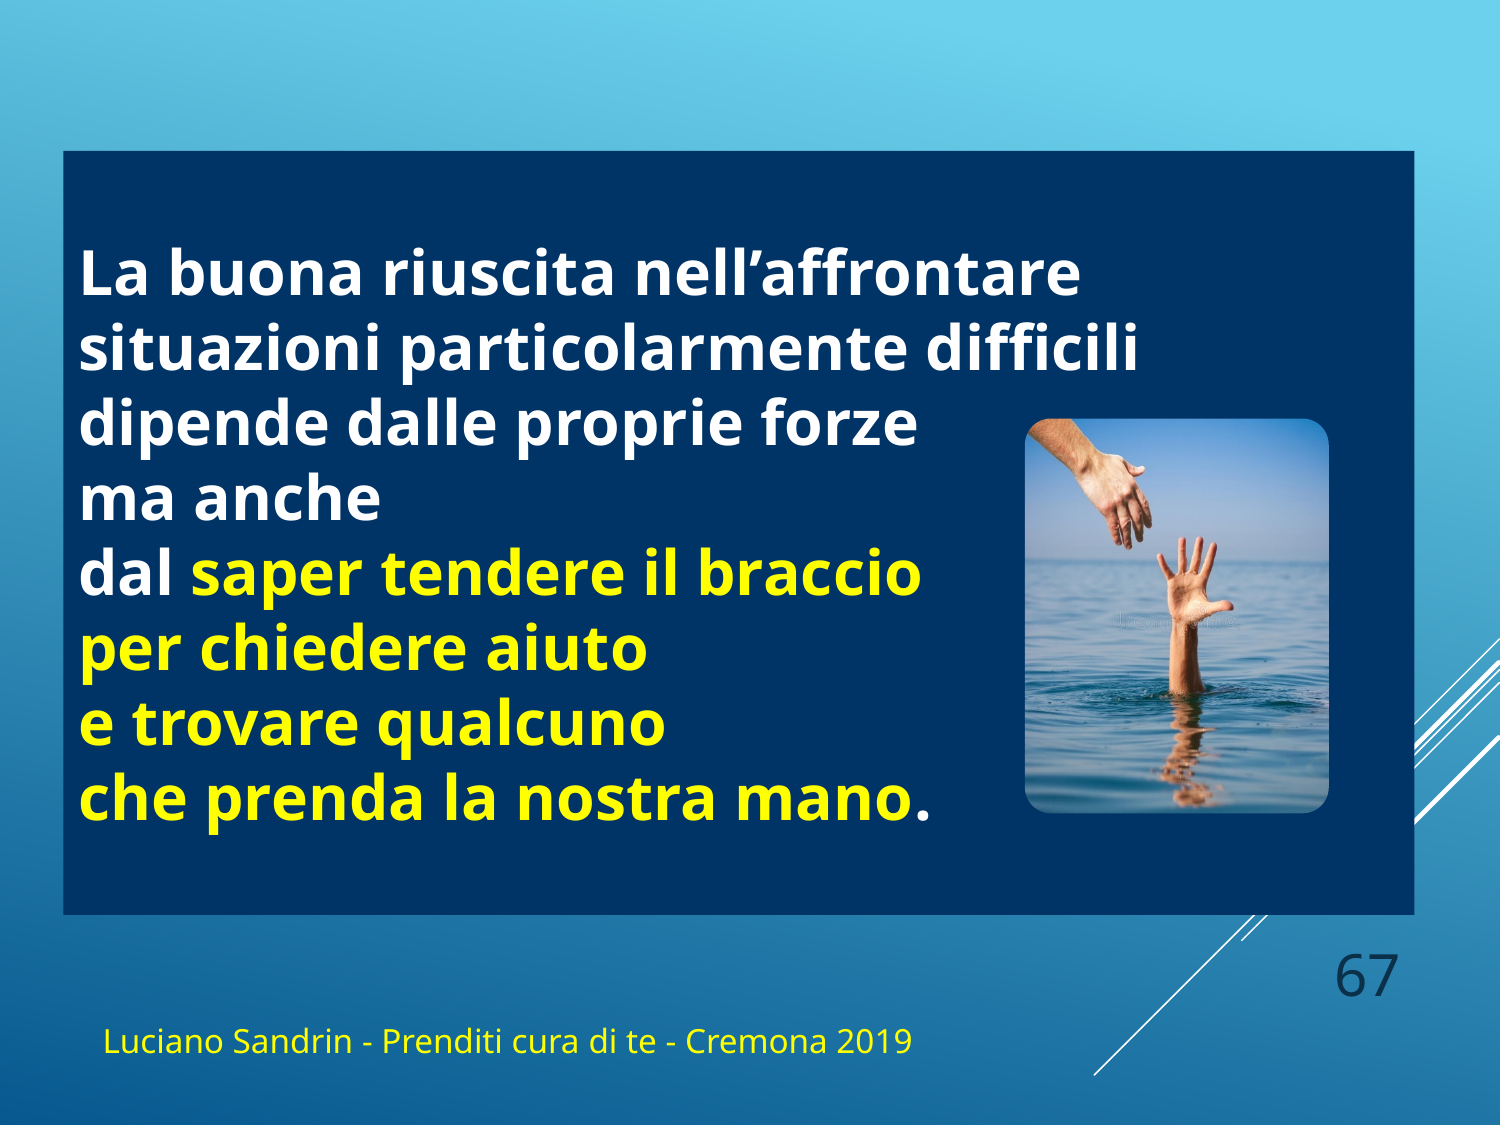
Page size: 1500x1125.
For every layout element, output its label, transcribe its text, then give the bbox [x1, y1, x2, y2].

slide_number 67 [1275, 915, 1416, 1025]
text_box La buona riuscita nell’affrontare situazioni particolarmente difficili dipende dalle proprie forze ma anche dal saper tendere il braccio per chiedere aiuto e trovare qualcuno che prenda la nostra mano. [63, 150, 1415, 915]
picture [1024, 418, 1330, 814]
footer Luciano Sandrin - Prenditi cura di te - Cremona 2019 [87, 1012, 1329, 1073]
